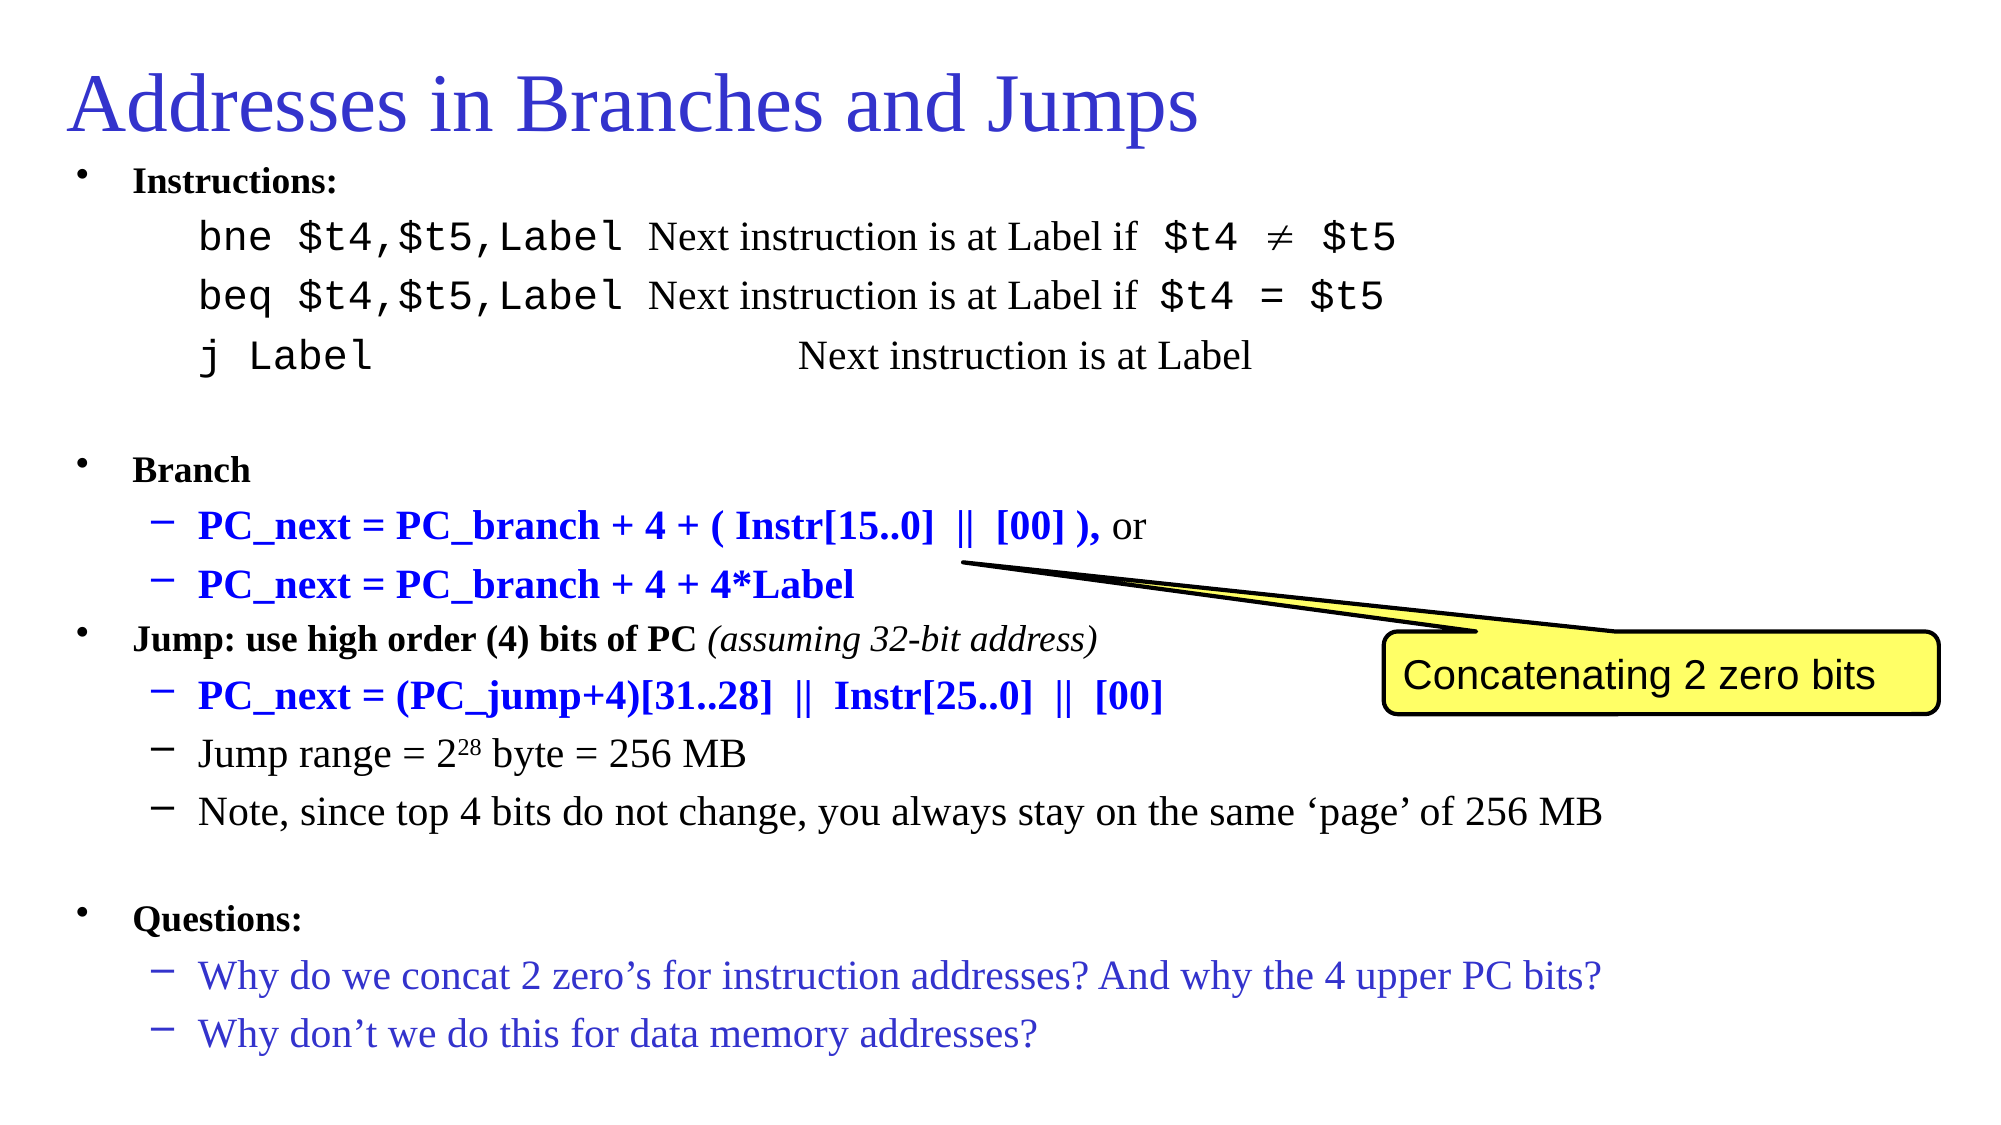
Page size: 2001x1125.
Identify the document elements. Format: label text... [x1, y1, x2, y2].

list Instructions: bne $t4,$t5,Label Next instruction is at Label if $t4  $t5 beq $t4,$t5,Label Next instruction is at Label if $t4 = $t5 j Label Next instruction is at Label Branch PC_next = PC_branch + 4 + ( Instr[15..0] || [00] ), or PC_next = PC_branch + 4 + 4*Label Jump: use high order (4) bits of PC (assuming 32-bit address) PC_next = (PC_jump+4)[31..28] || Instr[25..0] || [00] Jump range = 228 byte = 256 MB Note, since top 4 bits do not change, you always stay on the same ‘page’ of 256 MB Questions: Why do we concat 2 zero’s for instruction addresses? And why the 4 upper PC bits? Why don’t we do this for data memory addresses? [60, 148, 1940, 1036]
text_box Concatenating 2 zero bits [963, 562, 1939, 715]
title Addresses in Branches and Jumps [51, 36, 1949, 160]
